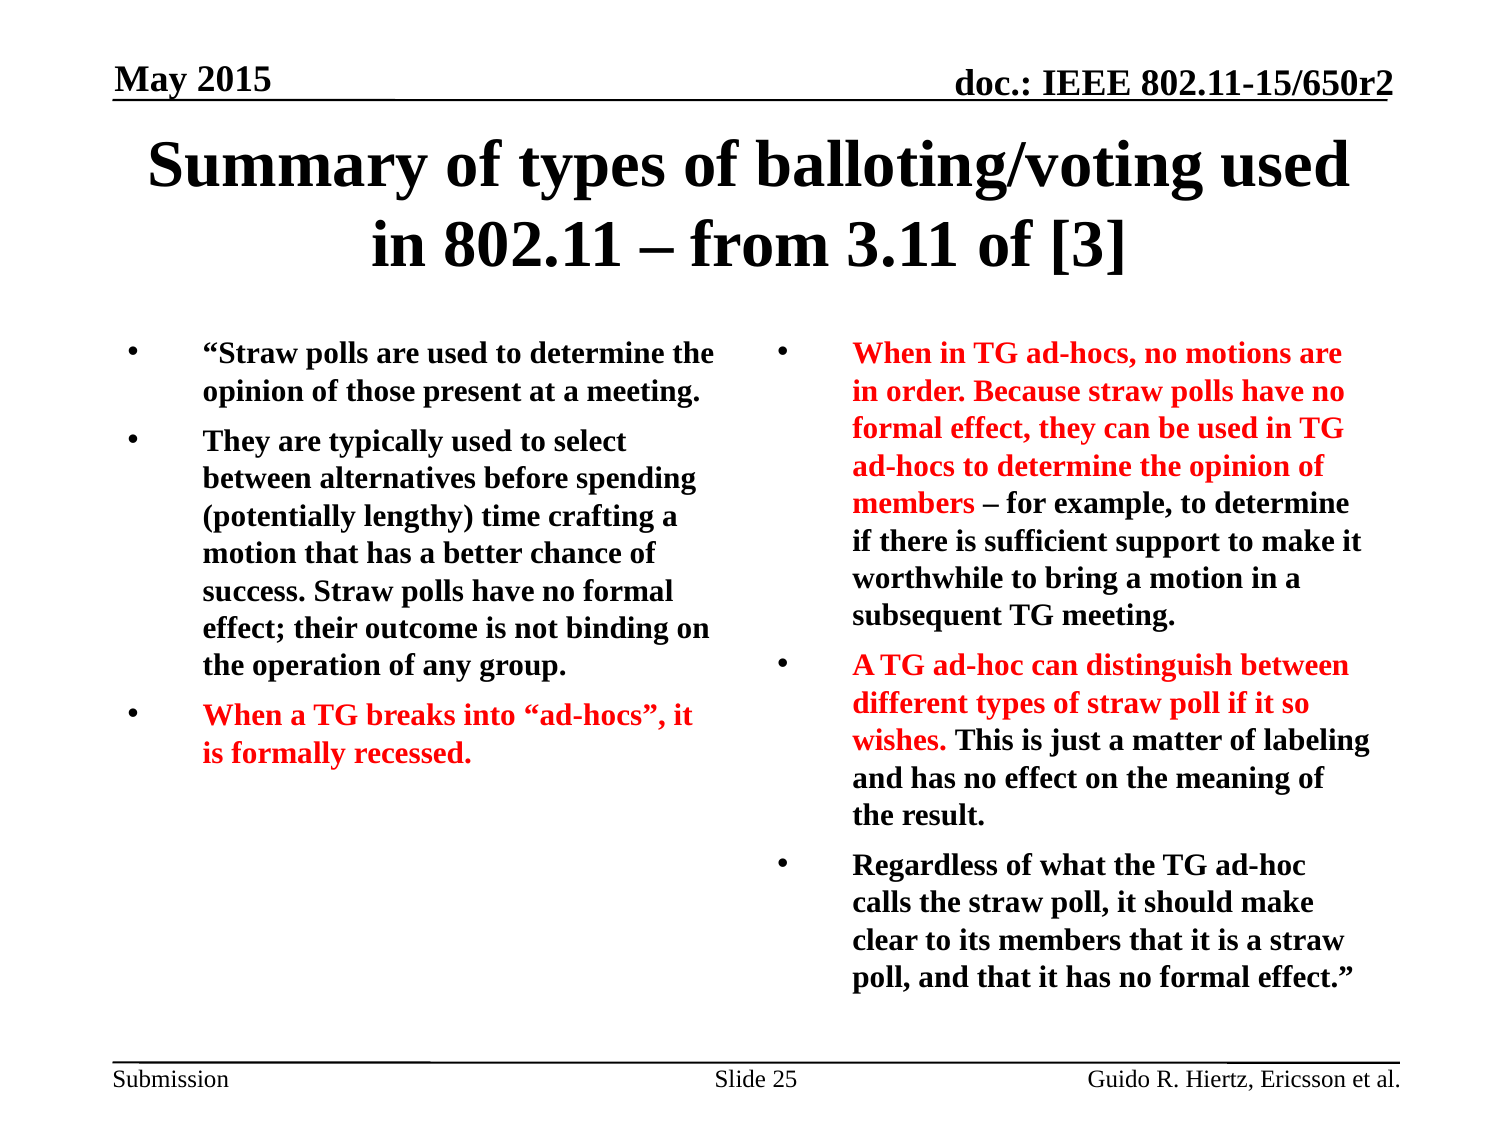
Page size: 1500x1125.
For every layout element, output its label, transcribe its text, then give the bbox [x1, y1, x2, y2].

footer Guido R. Hiertz, Ericsson et al. [878, 1061, 1402, 1093]
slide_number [114, 54, 423, 100]
title Summary of types of balloting/voting used in 802.11 – from 3.11 of [3] [112, 112, 1388, 288]
list When in TG ad-hocs, no motions are in order. Because straw polls have no formal effect, they can be used in TG ad-hocs to determine the opinion of members – for example, to determine if there is sufficient support to make it worthwhile to bring a motion in a subsequent TG meeting. A TG ad-hoc can distinguish between different types of straw poll if it so wishes. This is just a matter of labeling and has no effect on the meaning of the result. Regardless of what the TG ad-hoc calls the straw poll, it should make clear to its members that it is a straw poll, and that it has no formal effect.” [761, 324, 1388, 1000]
list “Straw polls are used to determine the opinion of those present at a meeting. They are typically used to select between alternatives before spending (potentially lengthy) time crafting a motion that has a better chance of success. Straw polls have no formal effect; their outcome is not binding on the operation of any group. When a TG breaks into “ad-hocs”, it is formally recessed. [112, 324, 738, 1000]
slide_number Slide 25 [712, 1061, 800, 1123]
